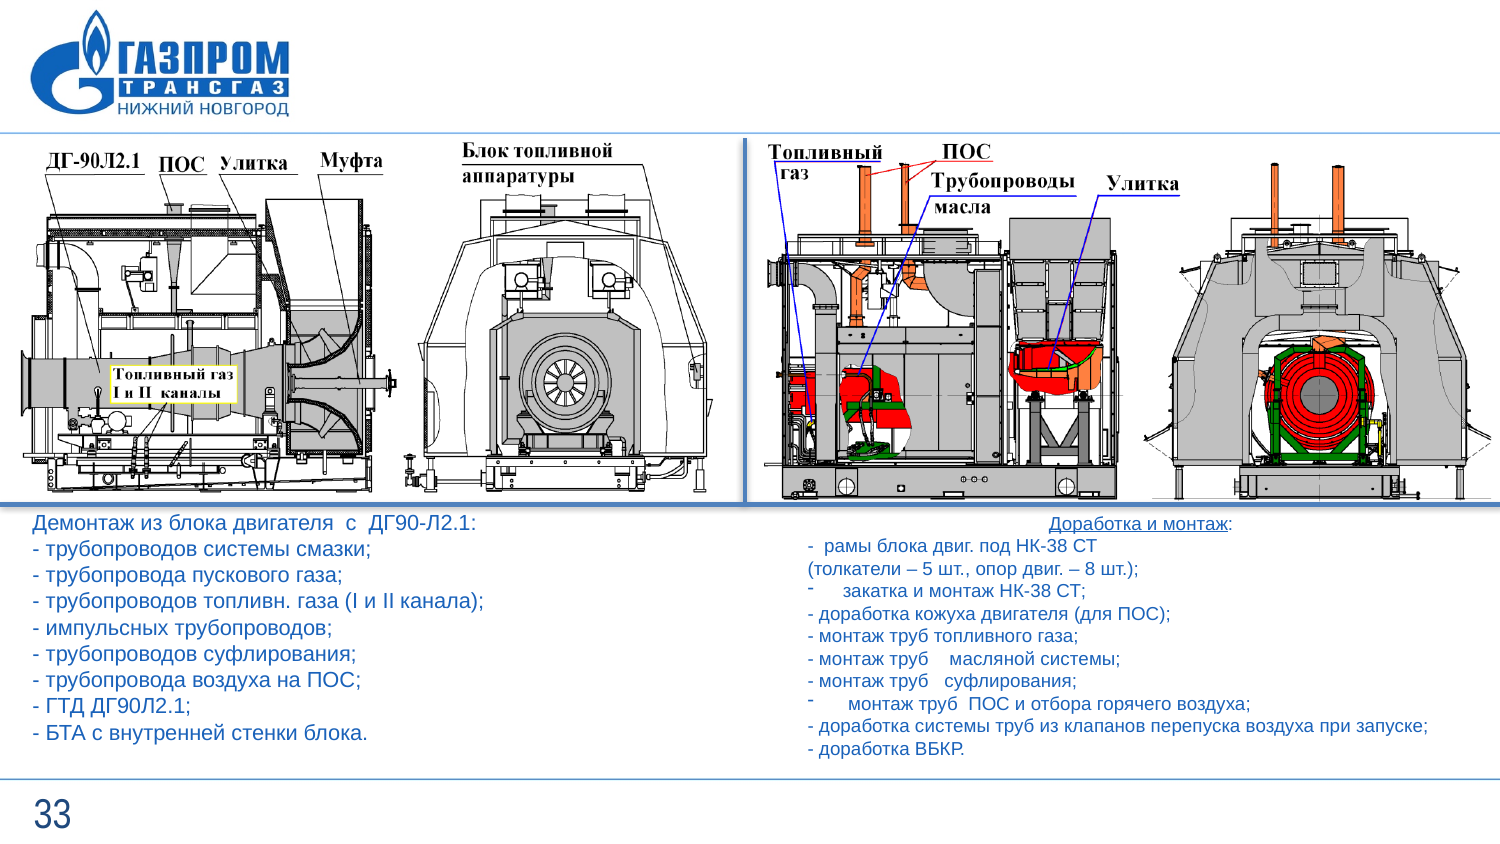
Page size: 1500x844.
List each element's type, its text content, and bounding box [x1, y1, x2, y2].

text_box Демонтаж из блока двигателя с ДГ90-Л2.1: - трубопроводов системы смазки; - трубопровода пускового газа; - трубопроводов топливн. газа (I и II канала); - импульсных трубопроводов; - трубопроводов суфлирования; - трубопровода воздуха на ПОС; - ГТД ДГ90Л2.1; - БТА с внутренней стенки блока. [17, 514, 745, 752]
text_box 33 [33, 782, 278, 842]
text_box Доработка и монтаж: - рамы блока двиг. под НК-38 СТ (толкатели – 5 шт., опор двиг. – 8 шт.); закатка и монтаж НК-38 СТ; - доработка кожуха двигателя (для ПОС); - монтаж труб топливного газа; - монтаж труб масляной системы; - монтаж труб суфлирования; монтаж труб ПОС и отбора горячего воздуха; - доработка системы труб из клапанов перепуска воздуха при запуске; - доработка ВБКР. [792, 514, 1490, 766]
picture [0, 507, 1500, 844]
picture [0, 0, 1500, 504]
